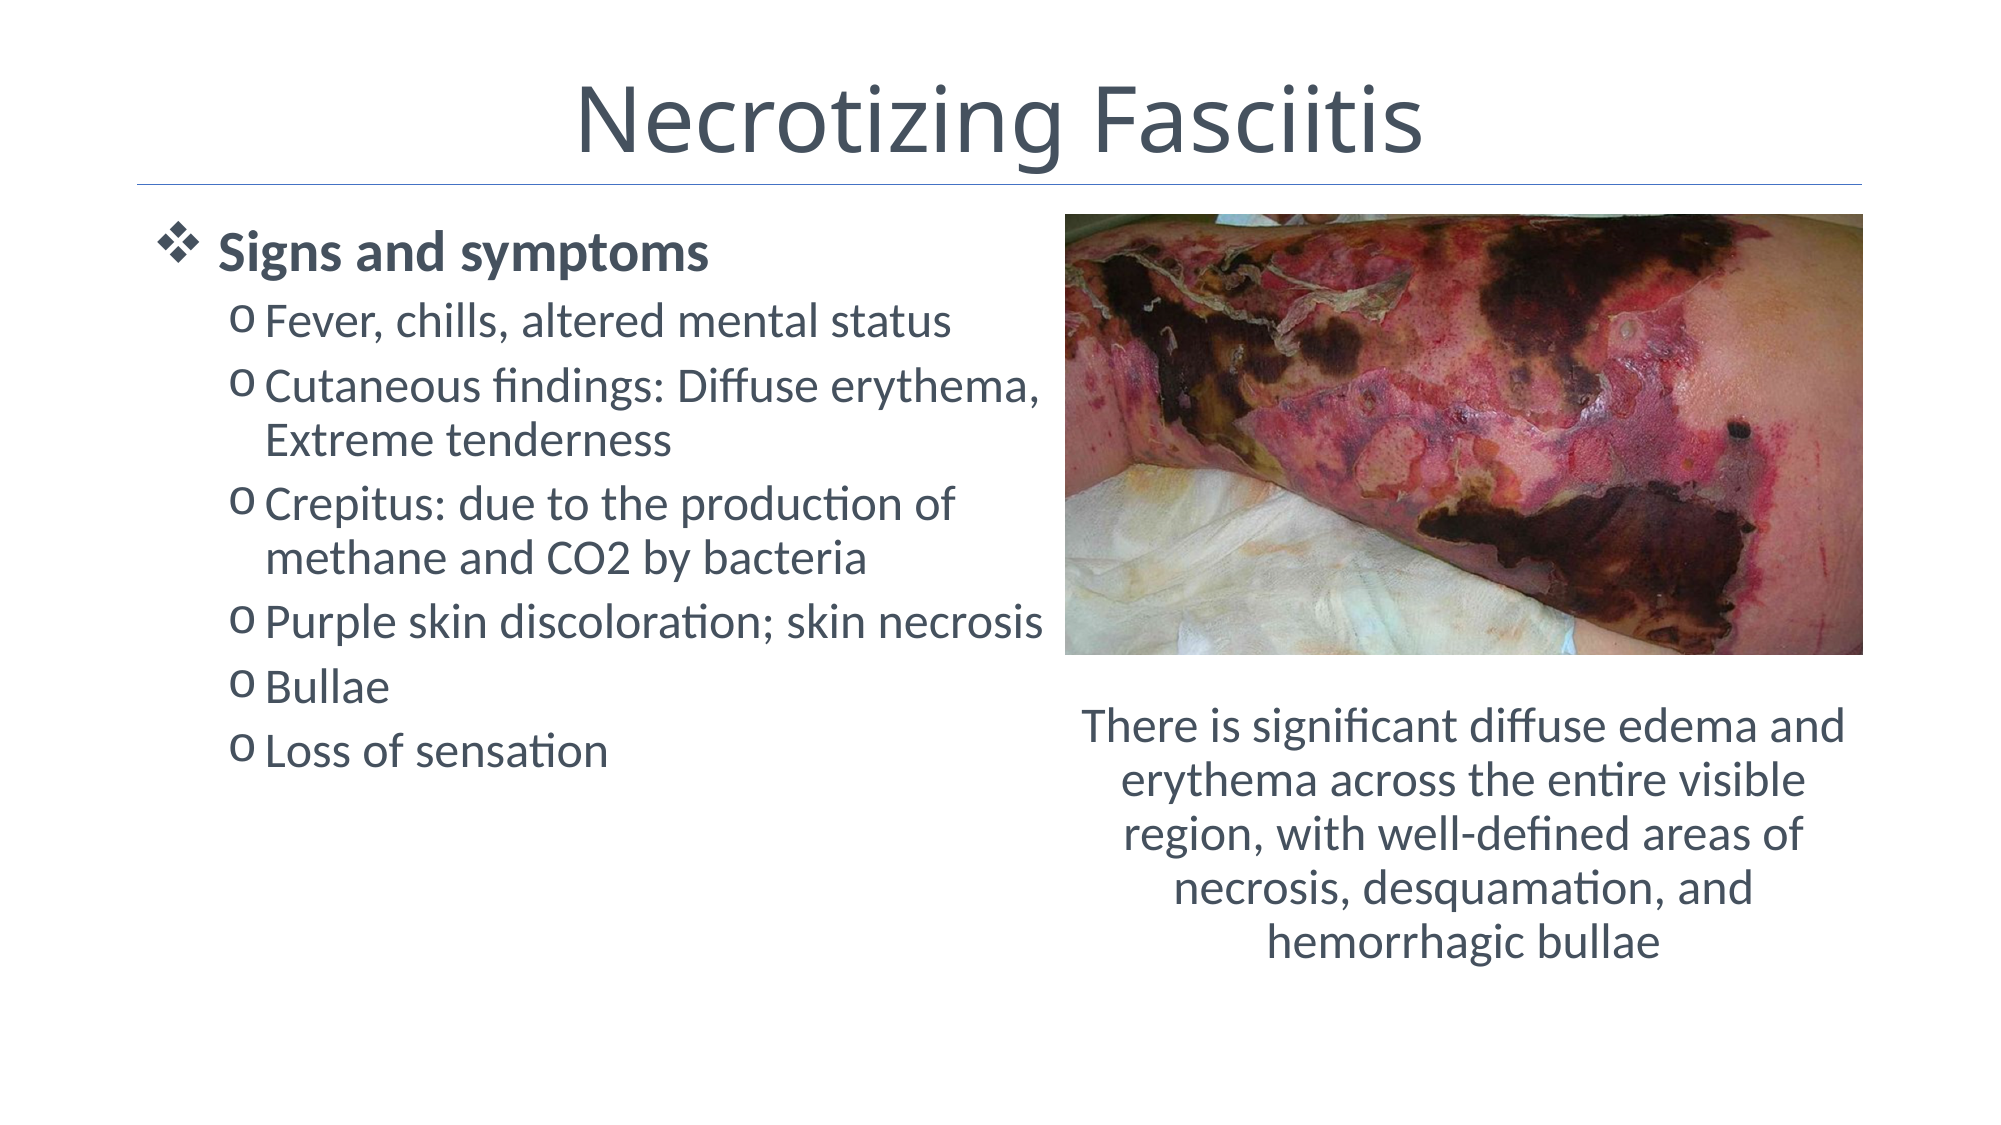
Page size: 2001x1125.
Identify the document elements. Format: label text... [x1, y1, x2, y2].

picture [1065, 214, 1863, 655]
title Necrotizing Fasciitis [137, 59, 1863, 185]
list Signs and symptoms Fever, chills, altered mental status Cutaneous findings: Diffuse erythema, Extreme tenderness Crepitus: due to the production of methane and CO2 by bacteria Purple skin discoloration; skin necrosis Bullae Loss of sensation [137, 214, 1065, 1014]
text_box There is significant diffuse edema and erythema across the entire visible region, with well-defined areas of necrosis, desquamation, and hemorrhagic bullae [1065, 655, 1863, 1014]
